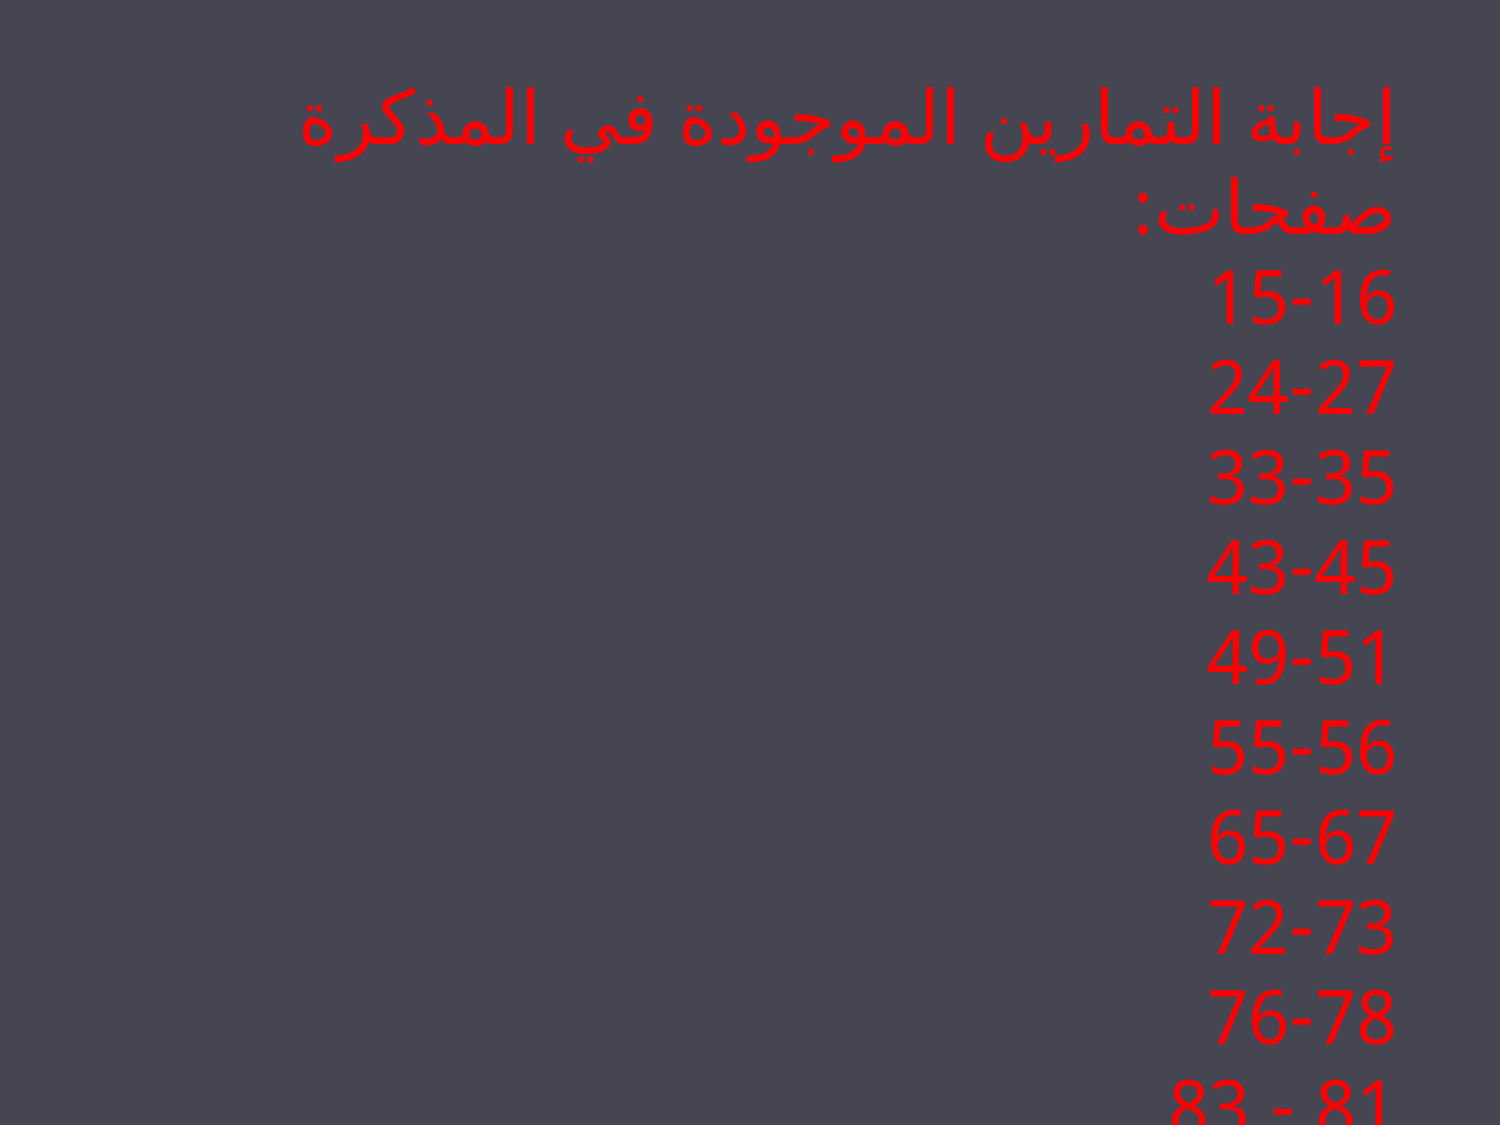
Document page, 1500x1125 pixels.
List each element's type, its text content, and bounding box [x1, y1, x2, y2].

text_box إجابة التمارين الموجودة في المذكرة صفحات: 15-16 24-27 33-35 43-45 49-51 55-56 65-67 72-73 76-78 81 - 83 [37, 62, 1413, 1125]
